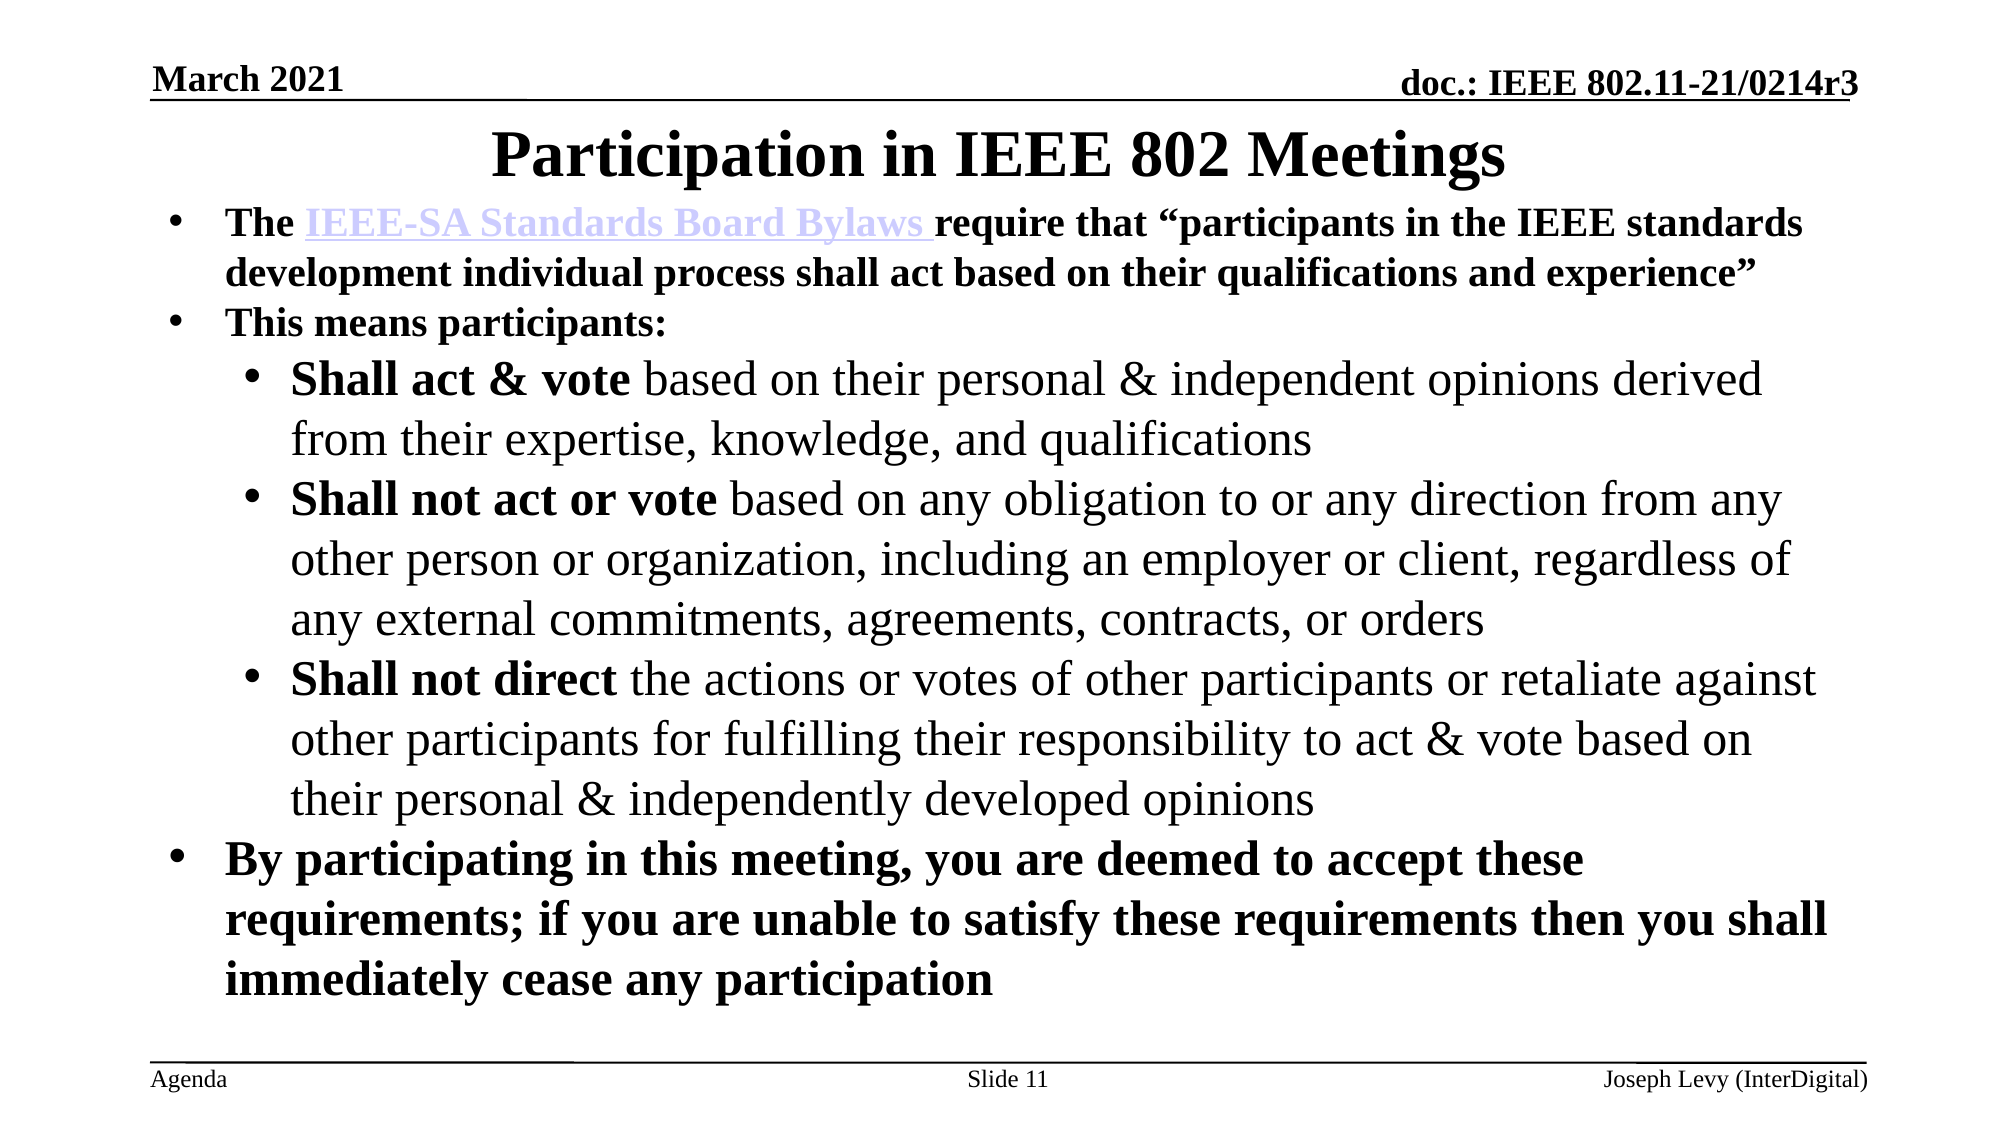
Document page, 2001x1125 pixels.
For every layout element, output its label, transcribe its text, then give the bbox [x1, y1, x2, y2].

title Participation in IEEE 802 Meetings [149, 112, 1850, 188]
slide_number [152, 54, 563, 100]
slide_number Slide 11 [950, 1061, 1067, 1123]
footer Joseph Levy (InterDigital) [1171, 1061, 1869, 1093]
list The IEEE-SA Standards Board Bylaws require that “participants in the IEEE standards development individual process shall act based on their qualifications and experience” This means participants: Shall act & vote based on their personal & independent opinions derived from their expertise, knowledge, and qualifications Shall not act or vote based on any obligation to or any direction from any other person or organization, including an employer or client, regardless of any external commitments, agreements, contracts, or orders Shall not direct the actions or votes of other participants or retaliate against other participants for fulfilling their responsibility to act & vote based on their personal & independently developed opinions By participating in this meeting, you are deemed to accept these requirements; if you are unable to satisfy these requirements then you shall immediately cease any participation [153, 187, 1854, 1038]
